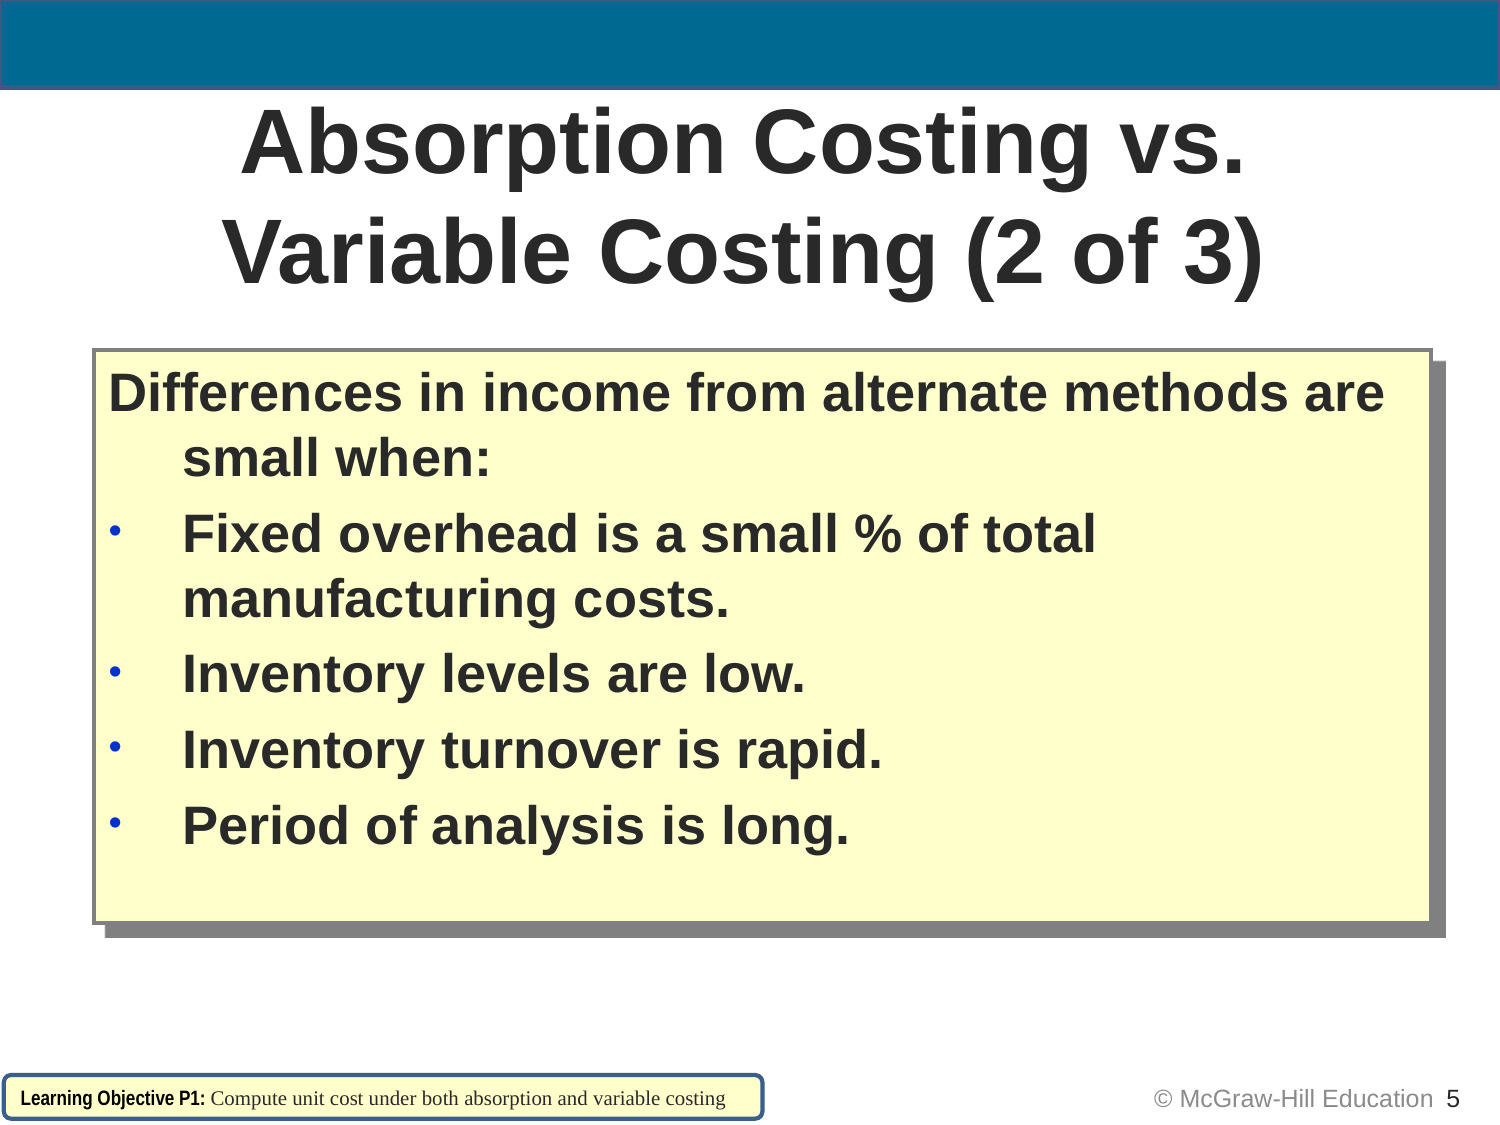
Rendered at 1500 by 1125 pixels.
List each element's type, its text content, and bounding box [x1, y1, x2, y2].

list Differences in income from alternate methods are small when: Fixed overhead is a small % of total manufacturing costs. Inventory levels are low. Inventory turnover is rapid. Period of analysis is long. [93, 350, 1432, 924]
text_box Learning Objective P1: Compute unit cost under both absorption and variable costing [3, 1074, 763, 1119]
title Absorption Costing vs. Variable Costing (2 of 3) [156, 137, 1331, 310]
text_box © McGraw-Hill Education [1132, 1074, 1488, 1113]
